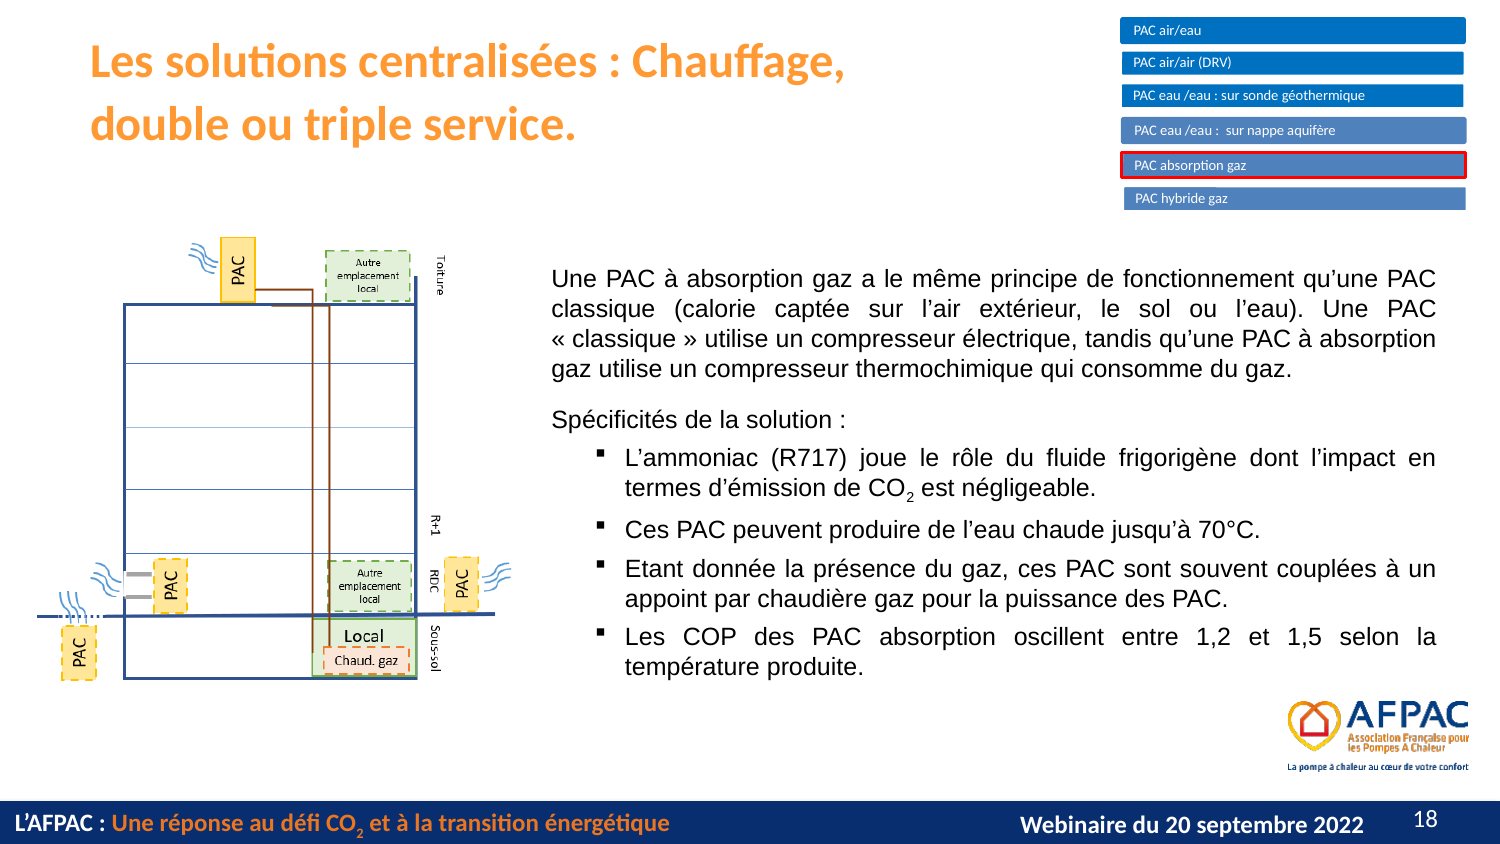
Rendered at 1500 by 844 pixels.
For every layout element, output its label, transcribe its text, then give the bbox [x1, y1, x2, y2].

title Les solutions centralisées : Chauffage, double ou triple service. [75, 17, 1117, 158]
text_box Une PAC à absorption gaz a le même principe de fonctionnement qu’une PAC classique (calorie captée sur l’air extérieur, le sol ou l’eau). Une PAC « classique » utilise un compresseur électrique, tandis qu’une PAC à absorption gaz utilise un compresseur thermochimique qui consomme du gaz. Spécificités de la solution : L’ammoniac (R717) joue le rôle du fluide frigorigène dont l’impact en termes d’émission de CO2 est négligeable. Ces PAC peuvent produire de l’eau chaude jusqu’à 70°C. Etant donnée la présence du gaz, ces PAC sont souvent couplées à un appoint par chaudière gaz pour la puissance des PAC. Les COP des PAC absorption oscillent entre 1,2 et 1,5 selon la température produite. [536, 255, 1454, 736]
picture [31, 224, 525, 685]
picture [1287, 701, 1469, 772]
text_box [1119, 53, 1466, 77]
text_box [1121, 184, 1468, 213]
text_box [1119, 81, 1466, 110]
slide_number 17 [1103, 795, 1454, 841]
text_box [1120, 151, 1467, 179]
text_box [1120, 116, 1467, 145]
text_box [1119, 16, 1467, 45]
